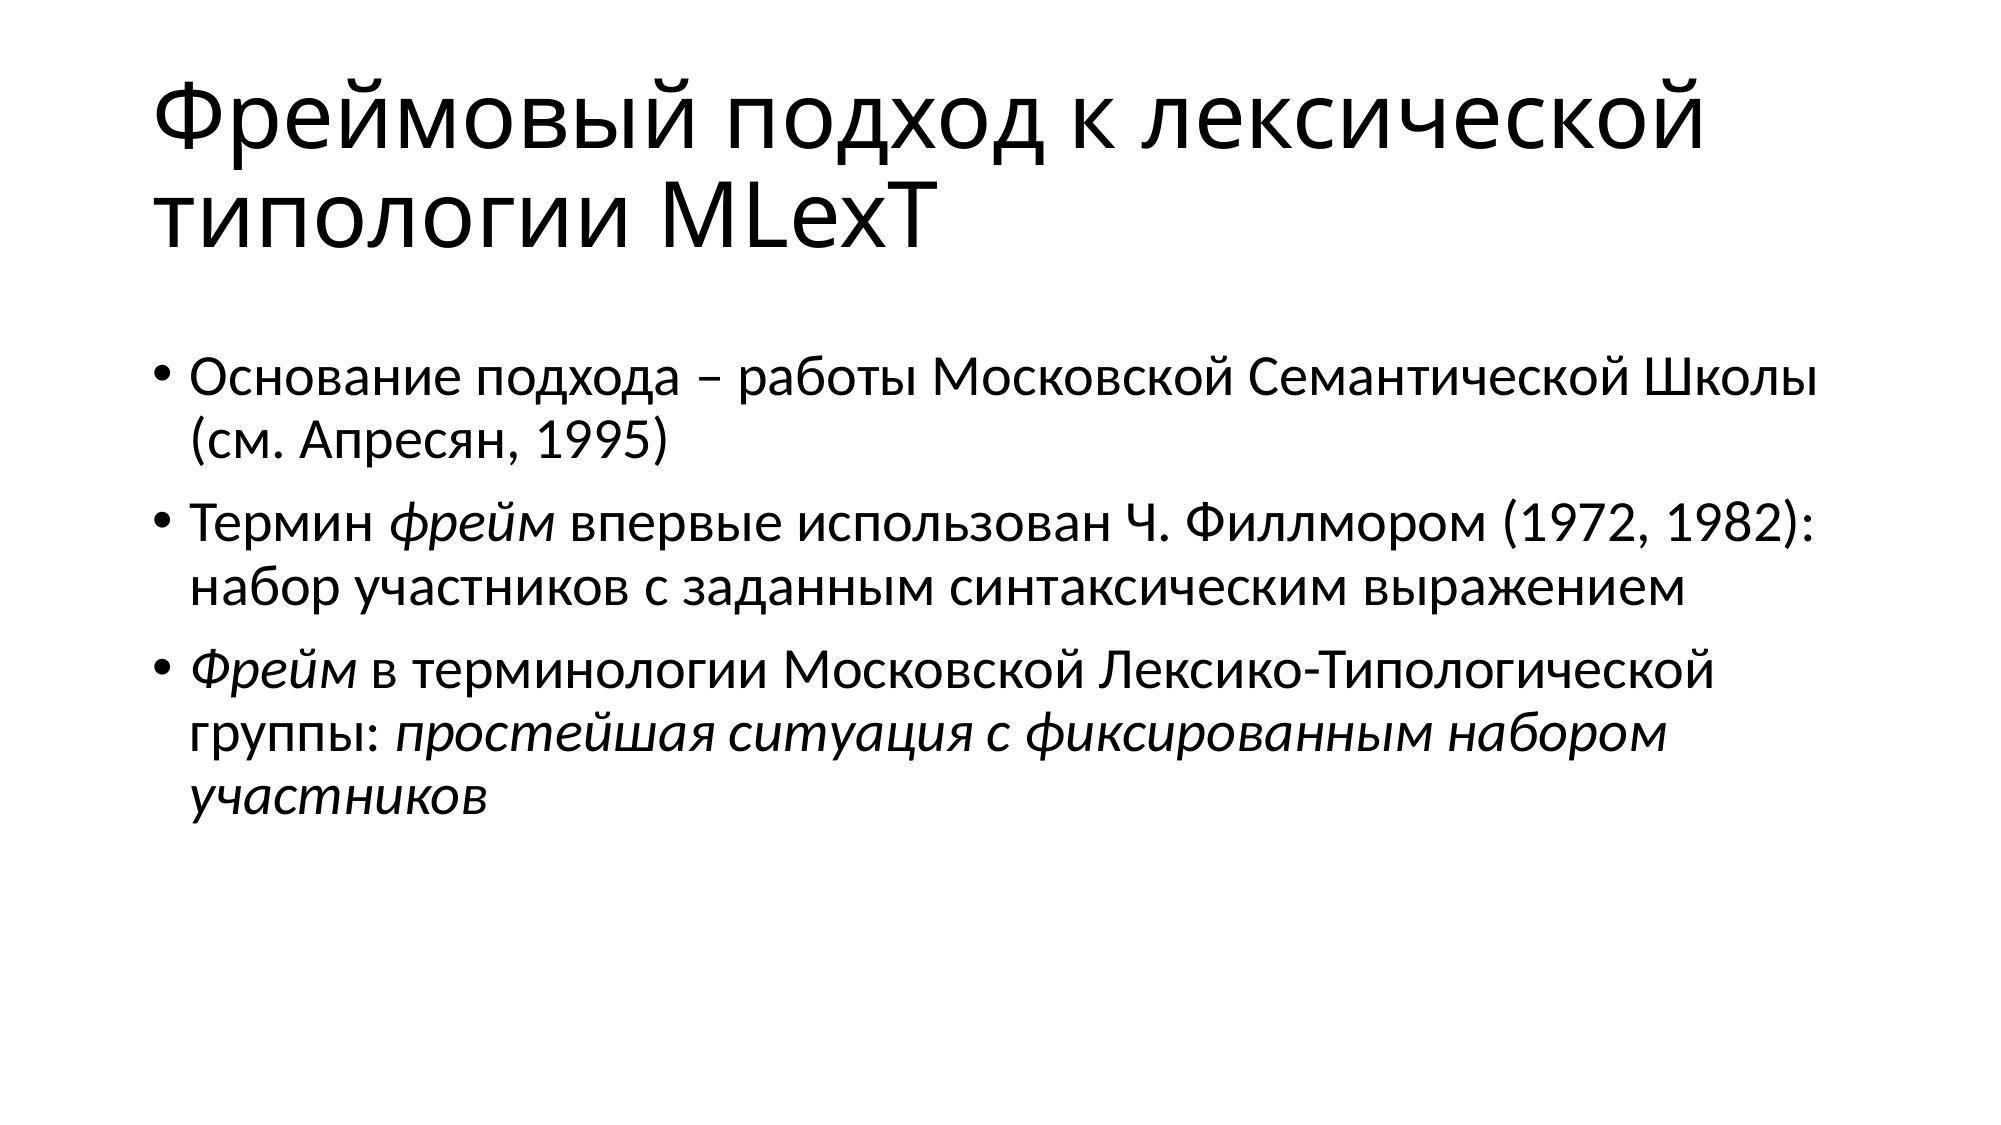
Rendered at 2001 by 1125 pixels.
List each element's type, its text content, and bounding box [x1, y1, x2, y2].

list Основание подхода – работы Моcковской Семантической Школы (см. Апресян, 1995) Термин фрейм впервые использован Ч. Филлмором (1972, 1982): набор участников с заданным синтаксическим выражением Фрейм в терминологии Московской Лексико-Типологической группы: простейшая ситуация с фиксированным набором участников [137, 337, 1863, 1052]
title Фреймовый подход к лексической типологии MLexT [137, 59, 1863, 278]
